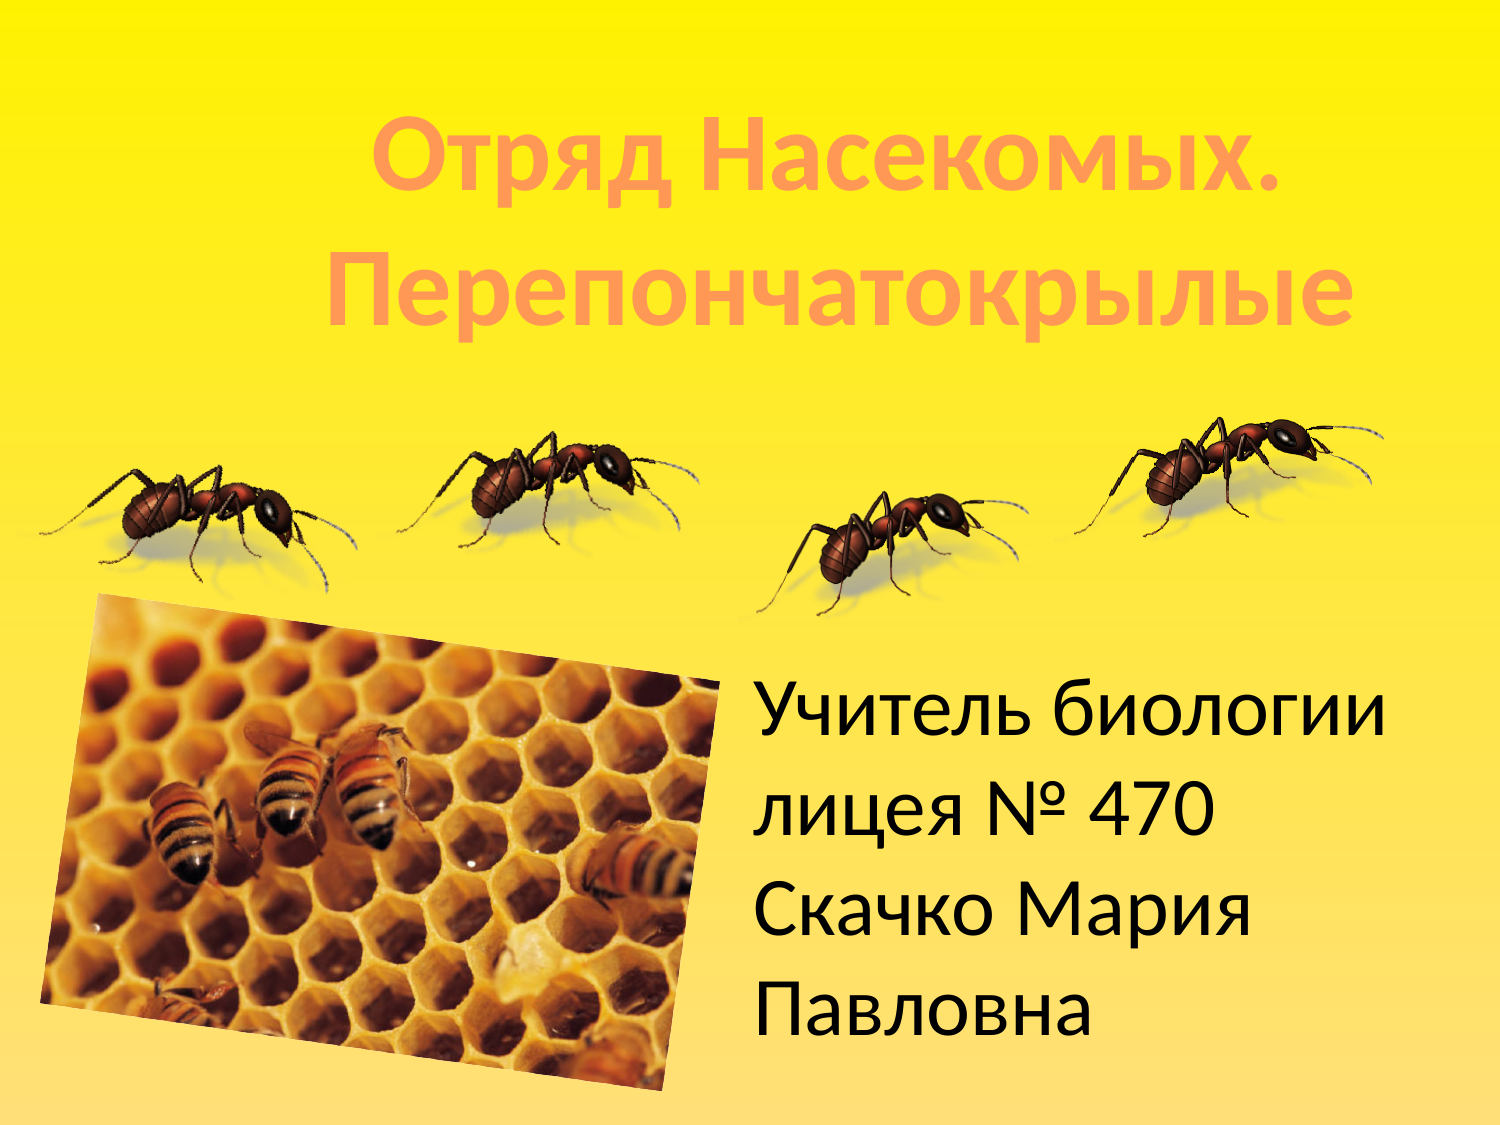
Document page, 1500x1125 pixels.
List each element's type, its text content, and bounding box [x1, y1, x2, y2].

text_box Отряд Насекомых. Перепончатокрылые [309, 70, 1372, 356]
title Учитель биологии лицея № 470 Скачко Мария Павловна [738, 644, 1465, 1067]
picture [0, 293, 728, 1091]
picture [738, 386, 1032, 680]
picture [1054, 316, 1388, 598]
